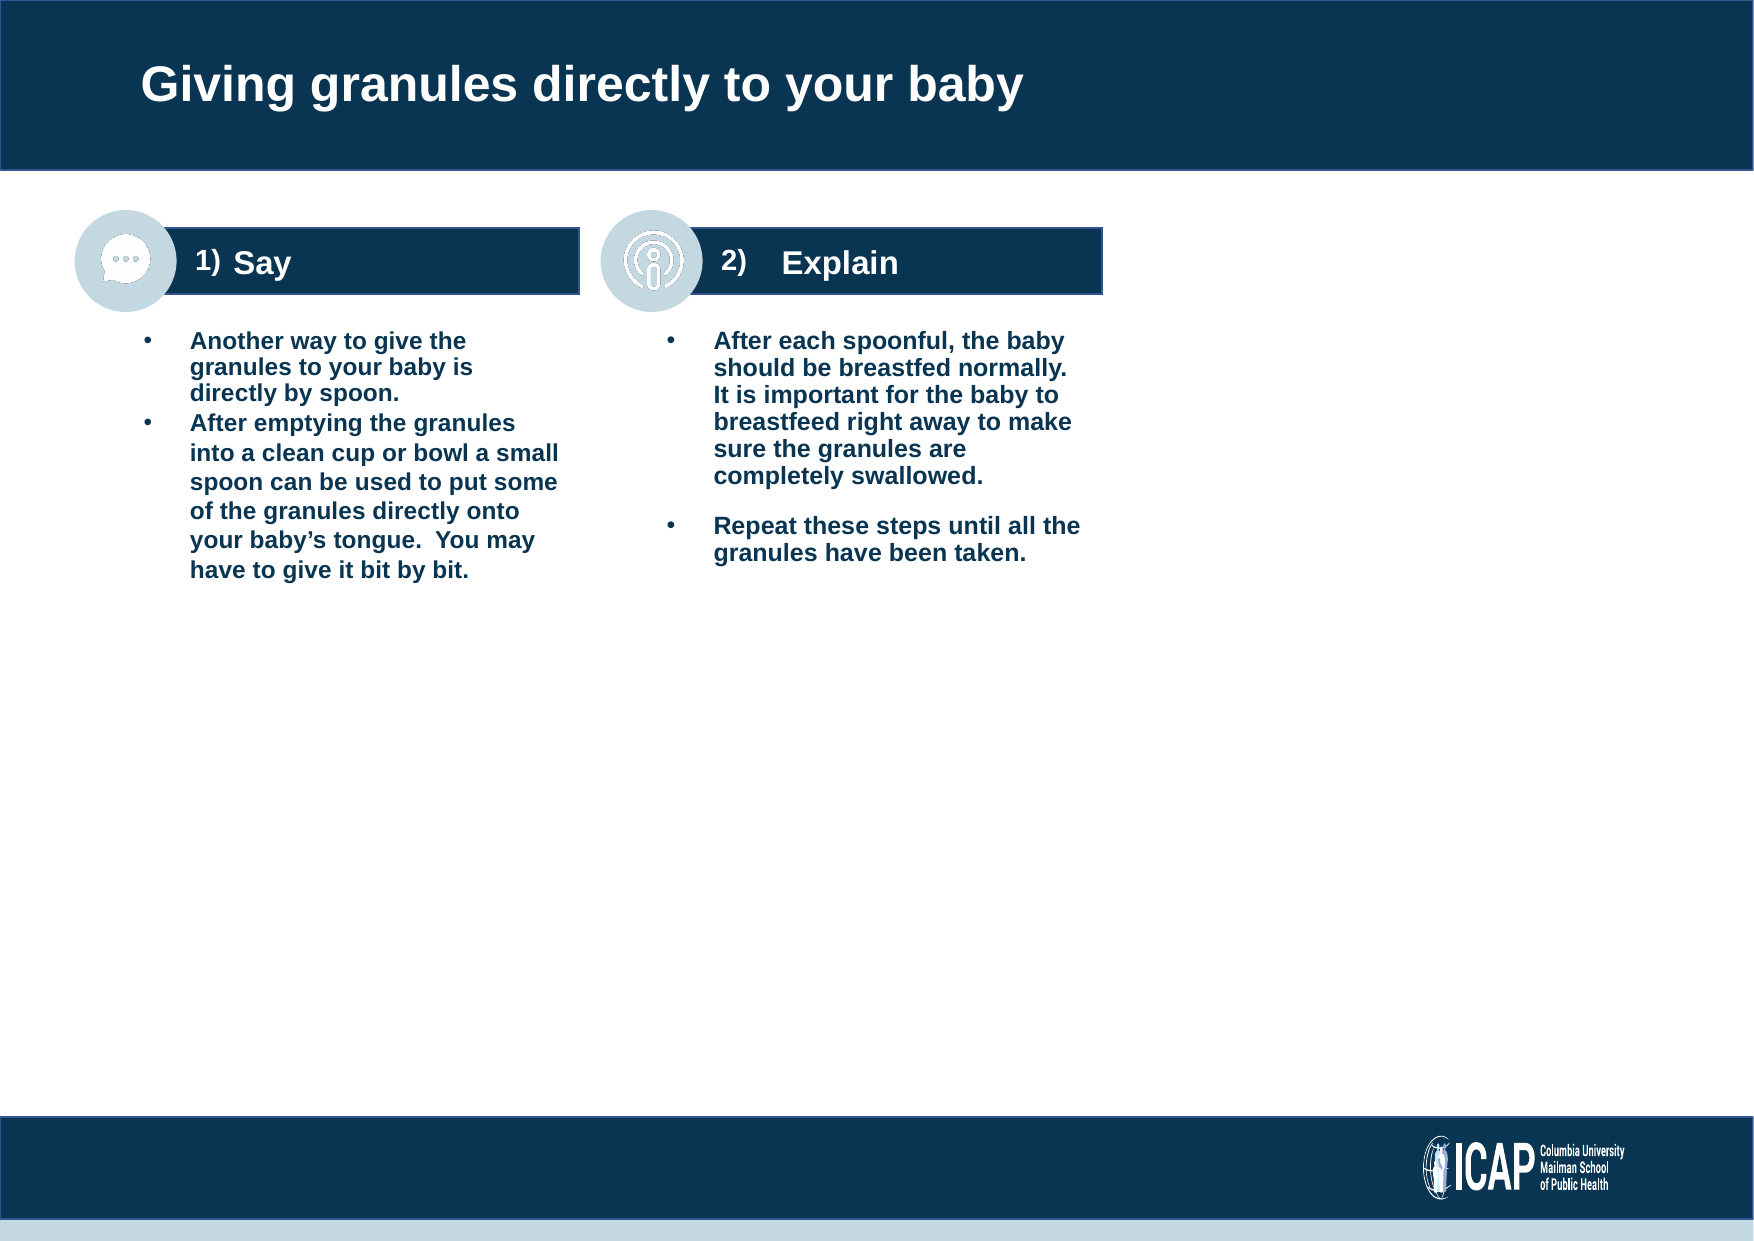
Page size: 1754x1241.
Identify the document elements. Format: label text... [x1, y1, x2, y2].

text_box Explain [766, 238, 1102, 290]
picture [88, 221, 163, 296]
picture [584, 188, 723, 327]
list After each spoonful, the baby should be breastfed normally. It is important for the baby to breastfeed right away to make sure the granules are completely swallowed. Repeat these steps until all the granules have been taken. [651, 320, 1102, 621]
text_box [0, 1219, 1754, 1241]
text_box Say [218, 238, 579, 290]
list Another way to give the granules to your baby is directly by spoon. After emptying the granules into a clean cup or bowl a small spoon can be used to put some of the granules directly onto your baby’s tongue. You may have to give it bit by bit. [128, 320, 579, 621]
title Giving granules directly to your baby [125, 0, 1634, 171]
